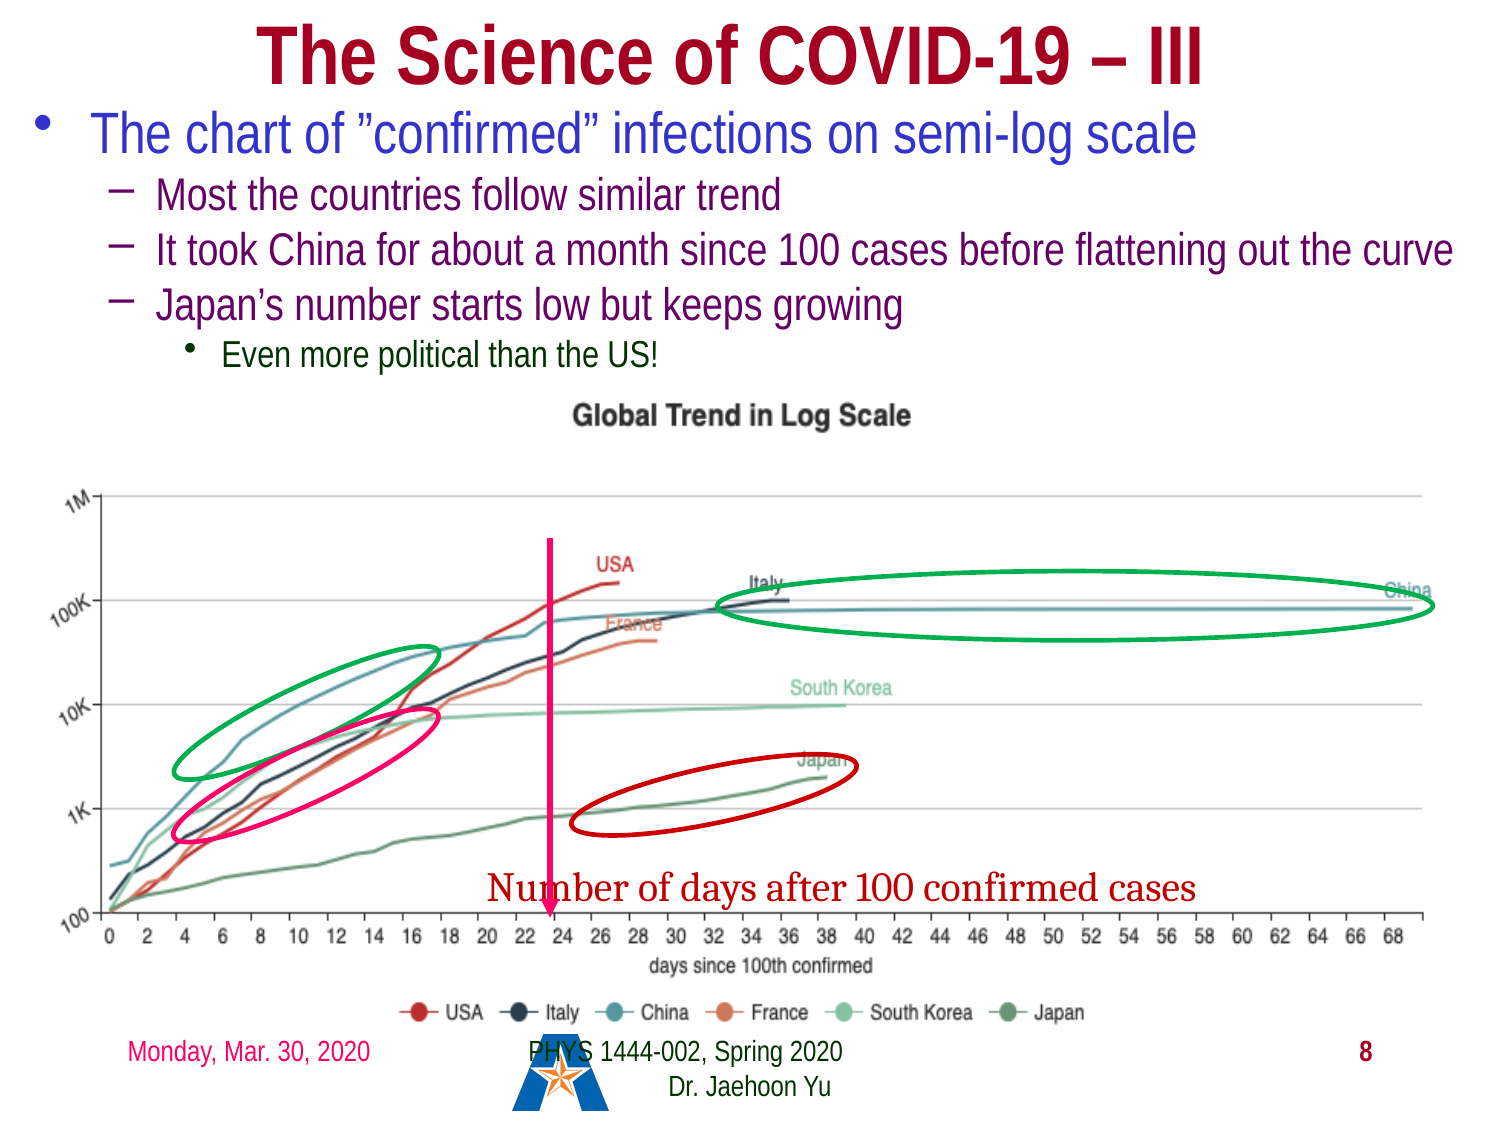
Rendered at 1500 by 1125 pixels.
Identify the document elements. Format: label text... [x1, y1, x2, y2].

footer PHYS 1444-002, Spring 2020 Dr. Jaehoon Yu [512, 1043, 988, 1101]
picture [47, 388, 1453, 1034]
title The Science of COVID-19 – III [112, 3, 1388, 87]
slide_number 8 [1074, 1043, 1388, 1101]
picture [512, 1101, 609, 1111]
list The chart of ”confirmed” infections on semi-log scale Most the countries follow similar trend It took China for about a month since 100 cases before flattening out the curve Japan’s number starts low but keeps growing Even more political than the US! [18, 87, 1476, 938]
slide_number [112, 1043, 426, 1101]
